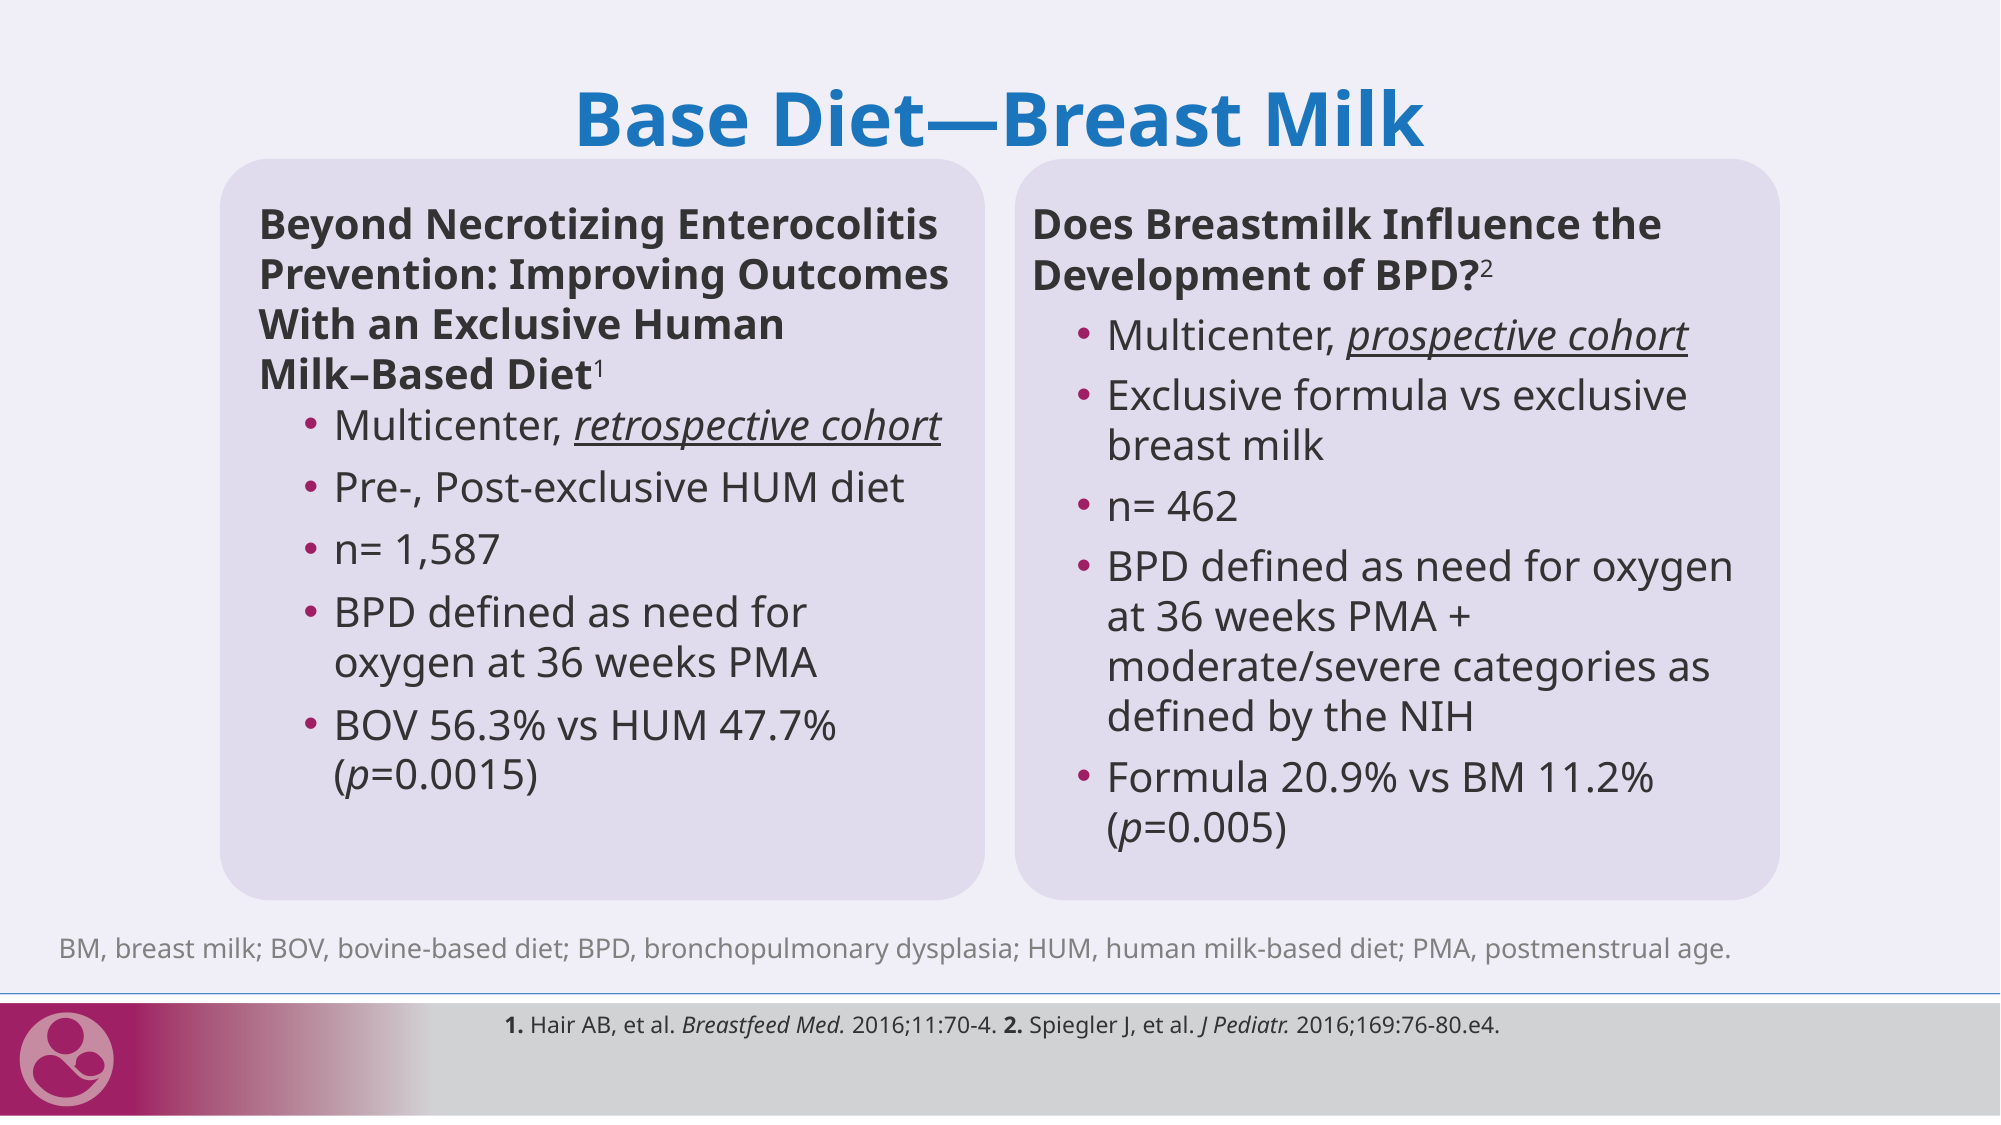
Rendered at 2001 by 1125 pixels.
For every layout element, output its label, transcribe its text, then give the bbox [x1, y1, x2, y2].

title Base Diet—Breast Milk [41, 28, 1959, 217]
picture [0, 0, 2001, 1125]
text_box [219, 158, 1781, 901]
list 1. Hair AB, et al. Breastfeed Med. 2016;11:70-4. 2. Spiegler J, et al. J Pediatr. 2016;169:76-80.e4. [489, 1006, 1960, 1116]
list BM, breast milk; BOV, bovine-based diet; BPD, bronchopulmonary dysplasia; HUM, human milk-based diet; PMA, postmenstrual age. [43, 927, 1960, 972]
